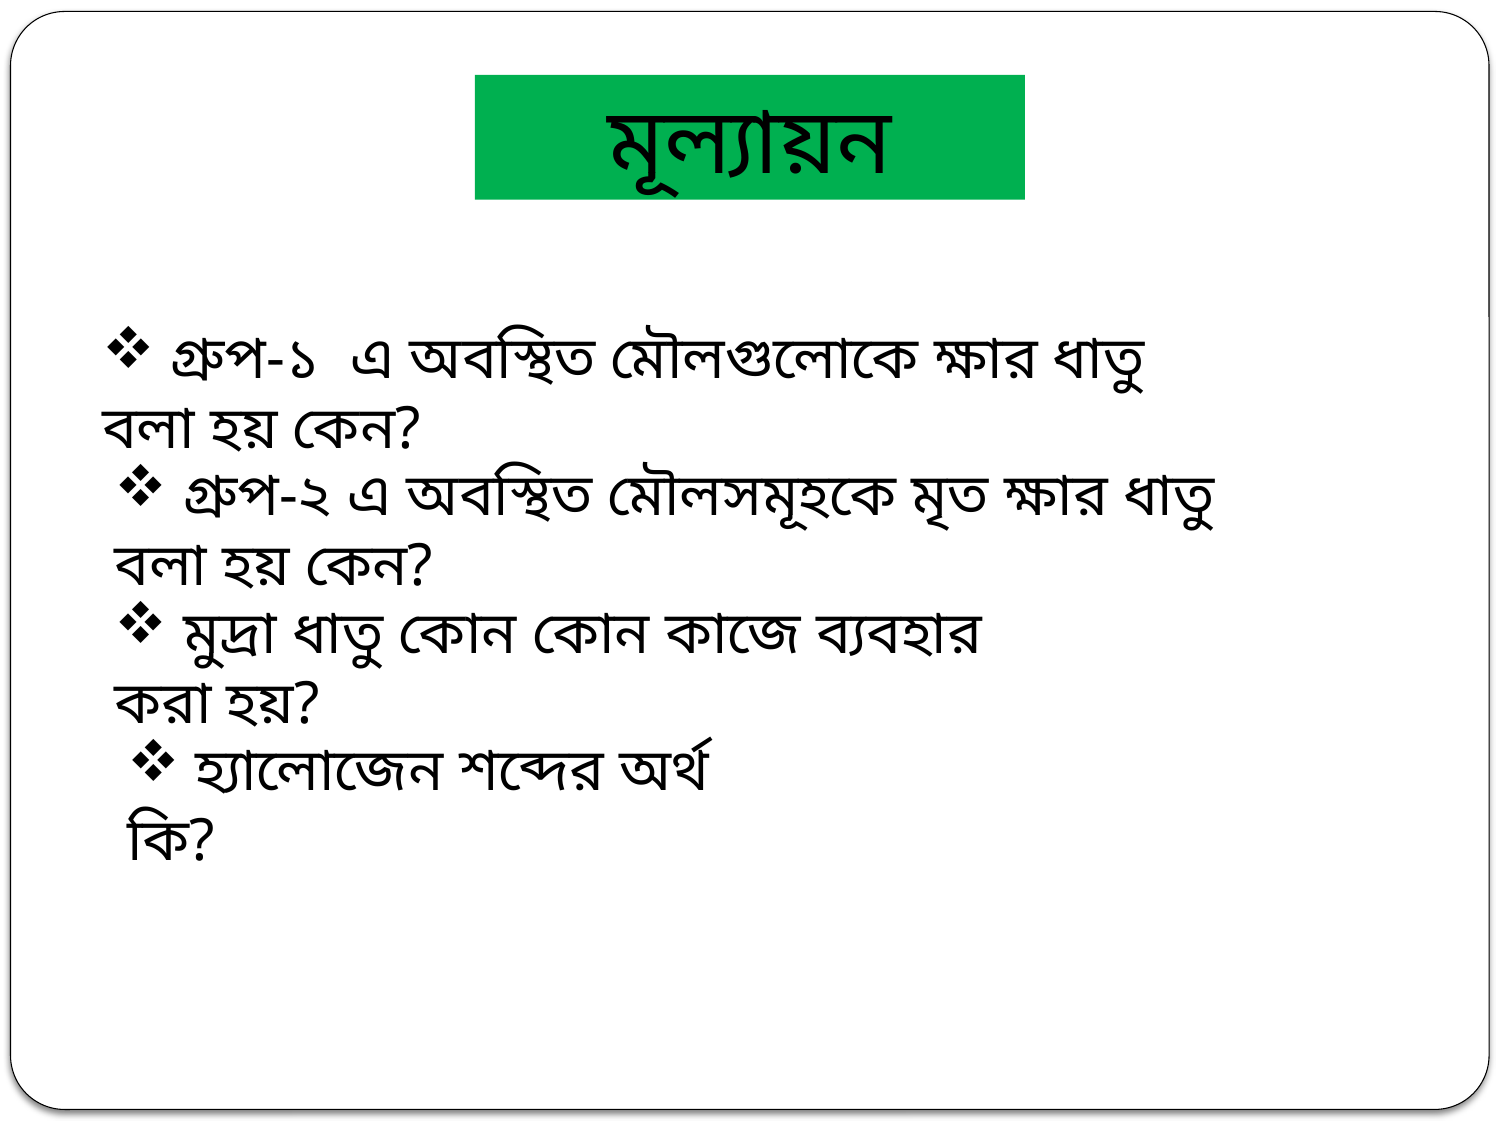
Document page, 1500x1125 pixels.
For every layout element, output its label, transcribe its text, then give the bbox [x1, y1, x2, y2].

text_box হ্যালোজেন শব্দের অর্থ কি? [112, 724, 725, 880]
text_box গ্রুপ-১ এ অবস্থিত মৌলগুলোকে ক্ষার ধাতু বলা হয় কেন? [87, 312, 1238, 468]
text_box গ্রুপ-২ এ অবস্থিত মৌলসমূহকে মৃত ক্ষার ধাতু বলা হয় কেন? [99, 449, 1300, 605]
text_box মুদ্রা ধাতু কোন কোন কাজে ব্যবহার করা হয়? [99, 587, 1013, 743]
text_box মূল্যায়ন [474, 74, 1025, 200]
